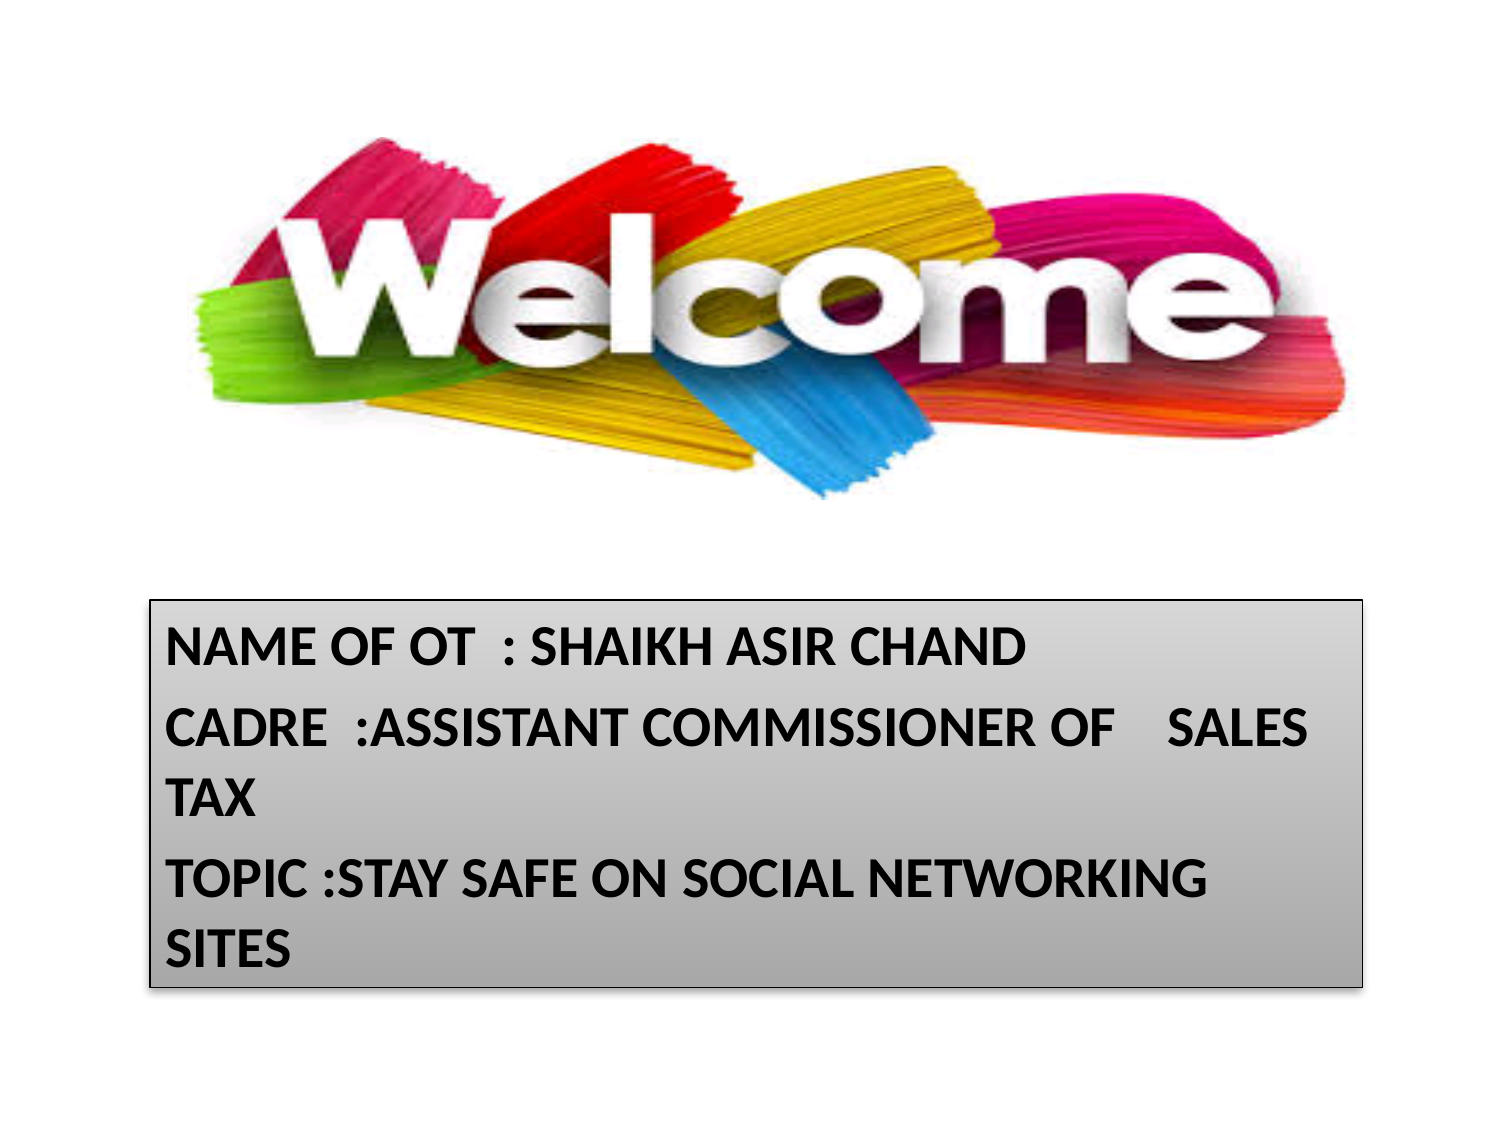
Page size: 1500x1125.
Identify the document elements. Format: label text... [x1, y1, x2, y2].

subtitle NAME OF OT : SHAIKH ASIR CHAND CADRE :ASSISTANT COMMISSIONER OF SALES TAX TOPIC :STAY SAFE ON SOCIAL NETWORKING SITES [149, 599, 1363, 988]
picture [187, 137, 1363, 501]
